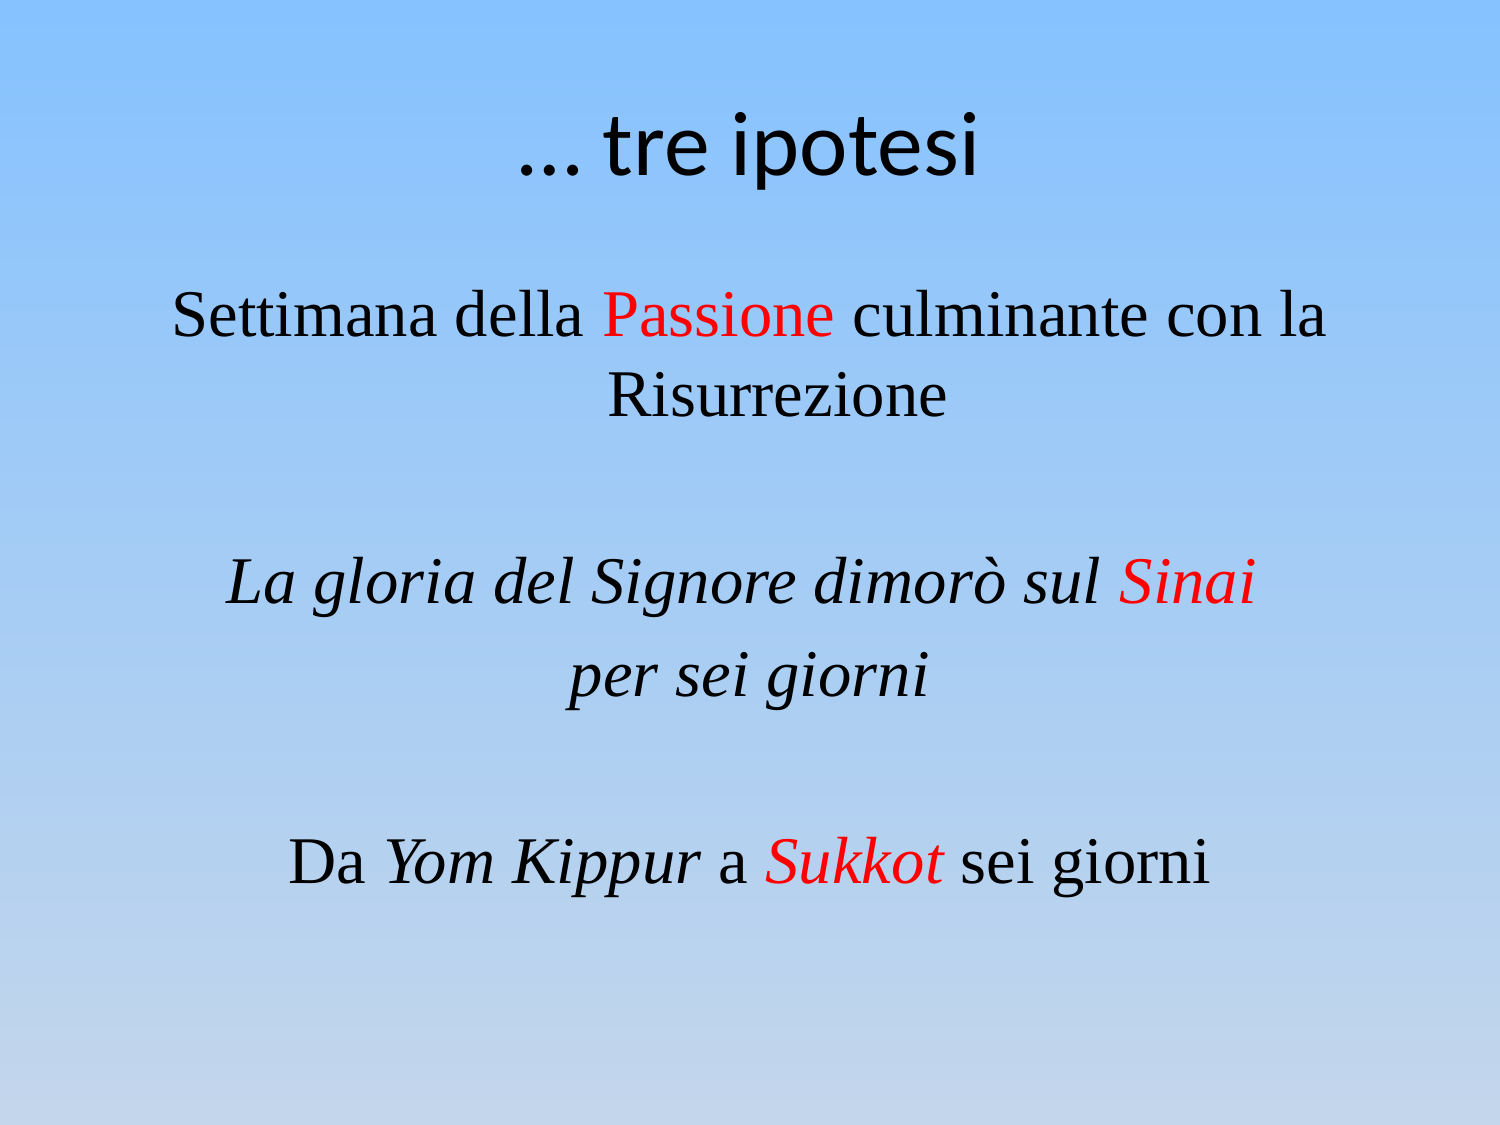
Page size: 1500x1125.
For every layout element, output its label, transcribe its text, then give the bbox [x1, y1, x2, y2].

title … tre ipotesi [75, 45, 1425, 233]
list Settimana della Passione culminante con la Risurrezione La gloria del Signore dimorò sul Sinai per sei giorni Da Yom Kippur a Sukkot sei giorni [75, 262, 1425, 1005]
